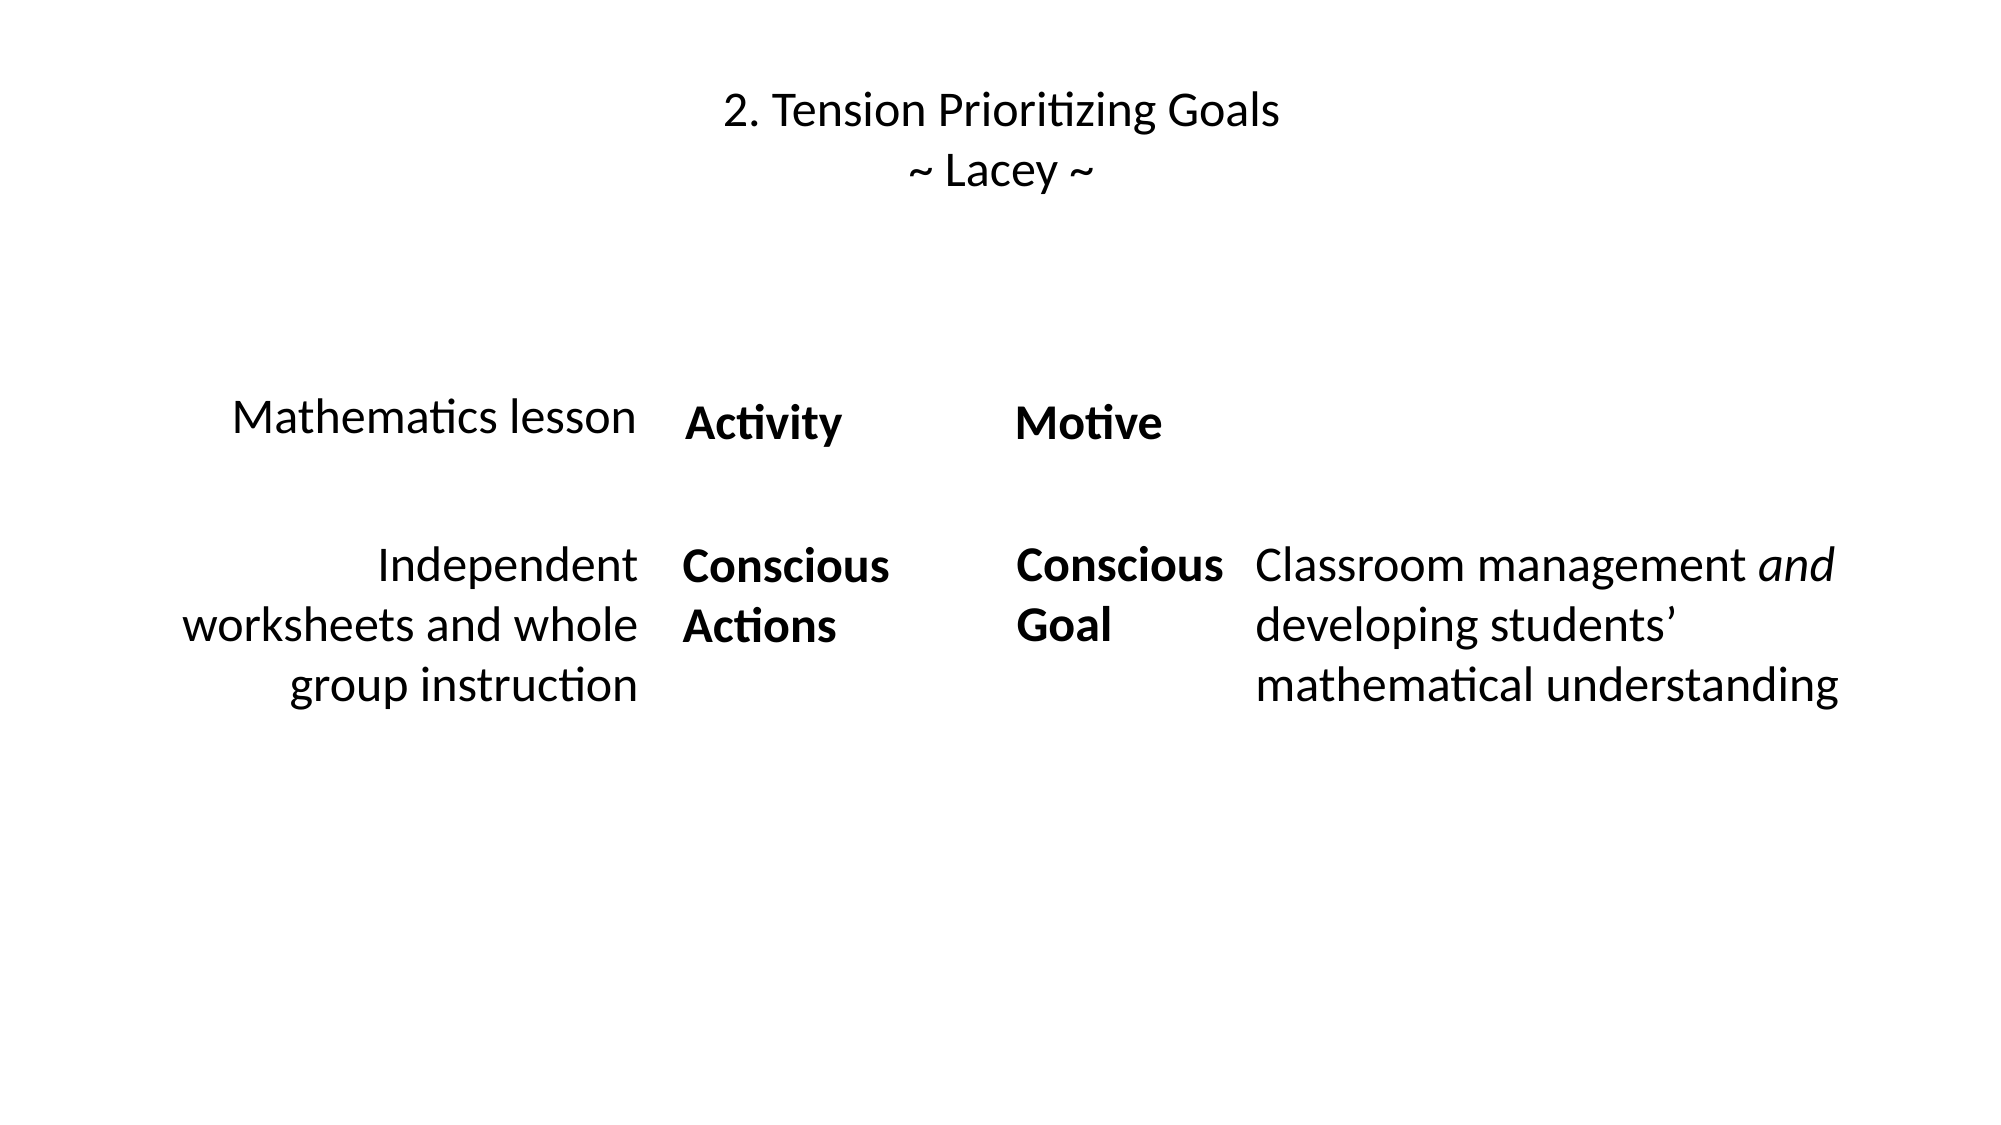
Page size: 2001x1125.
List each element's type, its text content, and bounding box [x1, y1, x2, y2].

text_box Conscious Goal [1001, 523, 1240, 659]
text_box Conscious Actions [668, 524, 973, 660]
text_box Classroom management and developing students’ mathematical understanding [1240, 523, 1880, 719]
text_box Mathematics lesson [118, 376, 652, 451]
text_box Motive [999, 381, 1190, 457]
text_box 2. Tension Prioritizing Goals ~ Lacey ~ [469, 68, 1534, 204]
text_box Activity [670, 381, 860, 457]
text_box Independent worksheets and whole group instruction [120, 523, 654, 719]
